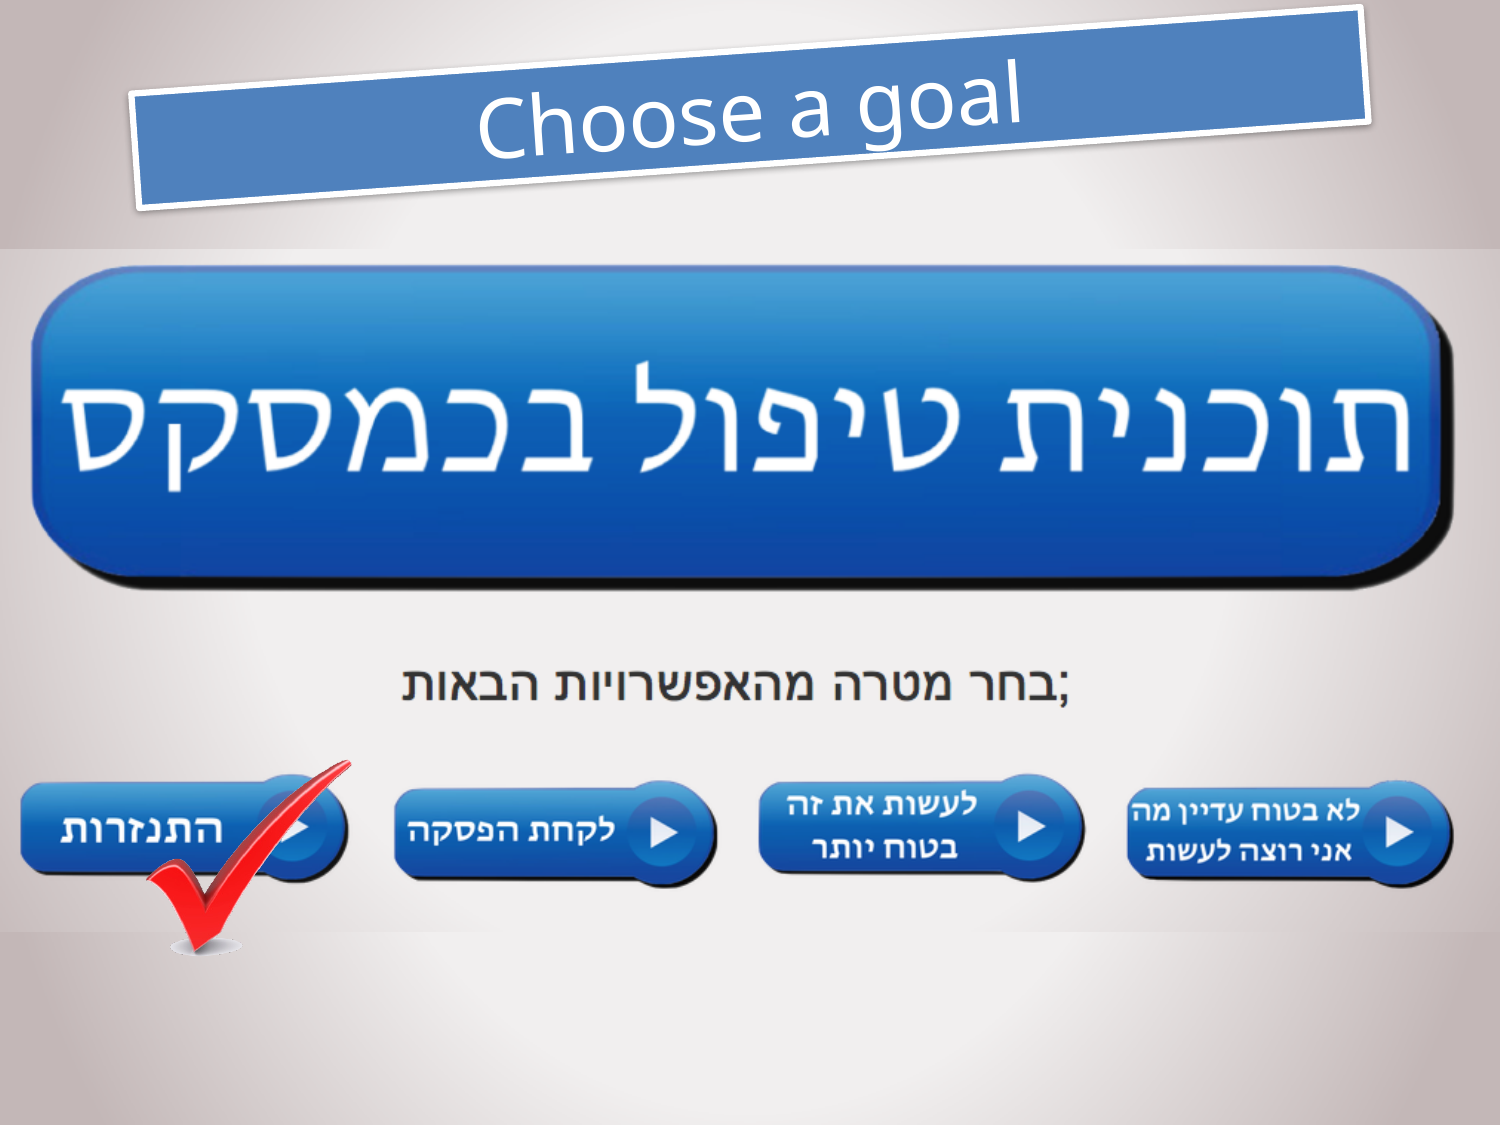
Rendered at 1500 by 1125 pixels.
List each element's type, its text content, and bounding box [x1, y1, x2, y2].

text_box Choose a goal [128, 3, 1372, 212]
picture [0, 0, 1500, 1125]
